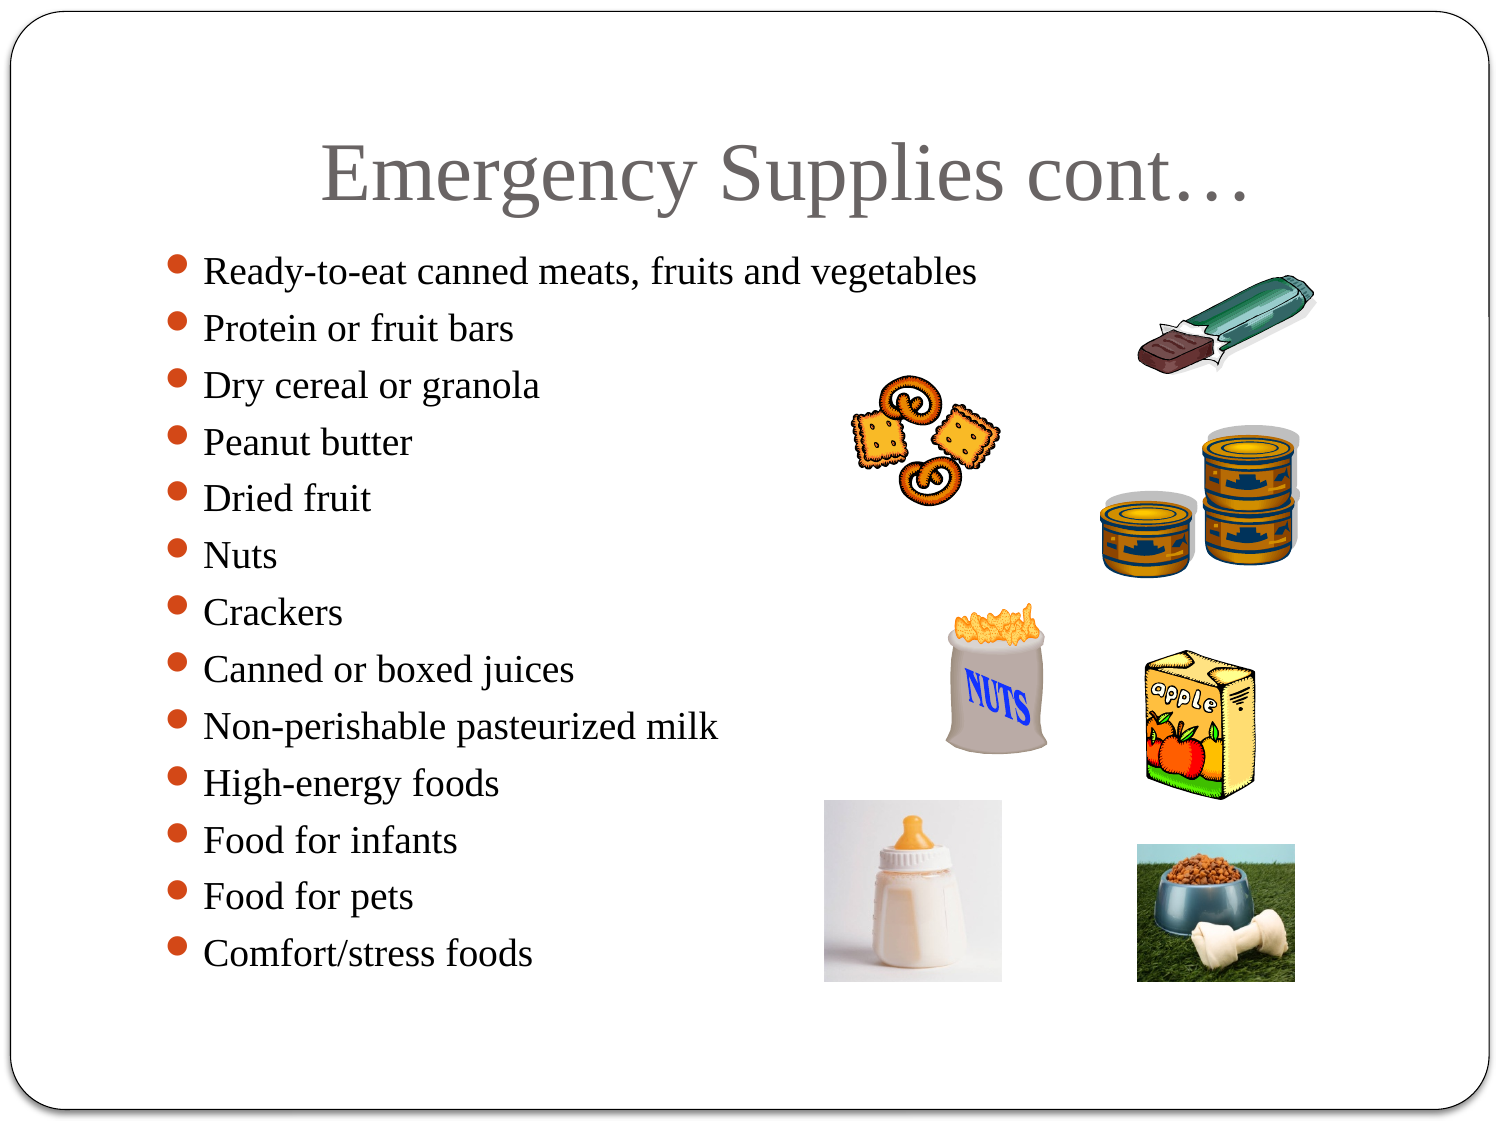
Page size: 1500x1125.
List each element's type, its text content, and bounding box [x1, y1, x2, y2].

picture [1137, 843, 1295, 982]
picture [1142, 649, 1258, 801]
picture [924, 599, 1055, 763]
picture [849, 374, 1002, 507]
picture [824, 799, 1002, 982]
title Emergency Supplies cont… [150, 45, 1425, 233]
picture [1099, 424, 1301, 583]
list Ready-to-eat canned meats, fruits and vegetables Protein or fruit bars Dry cereal or granola Peanut butter Dried fruit Nuts Crackers Canned or boxed juices Non-perishable pasteurized milk High-energy foods Food for infants Food for pets Comfort/stress foods [150, 237, 1425, 988]
picture [1137, 274, 1318, 376]
